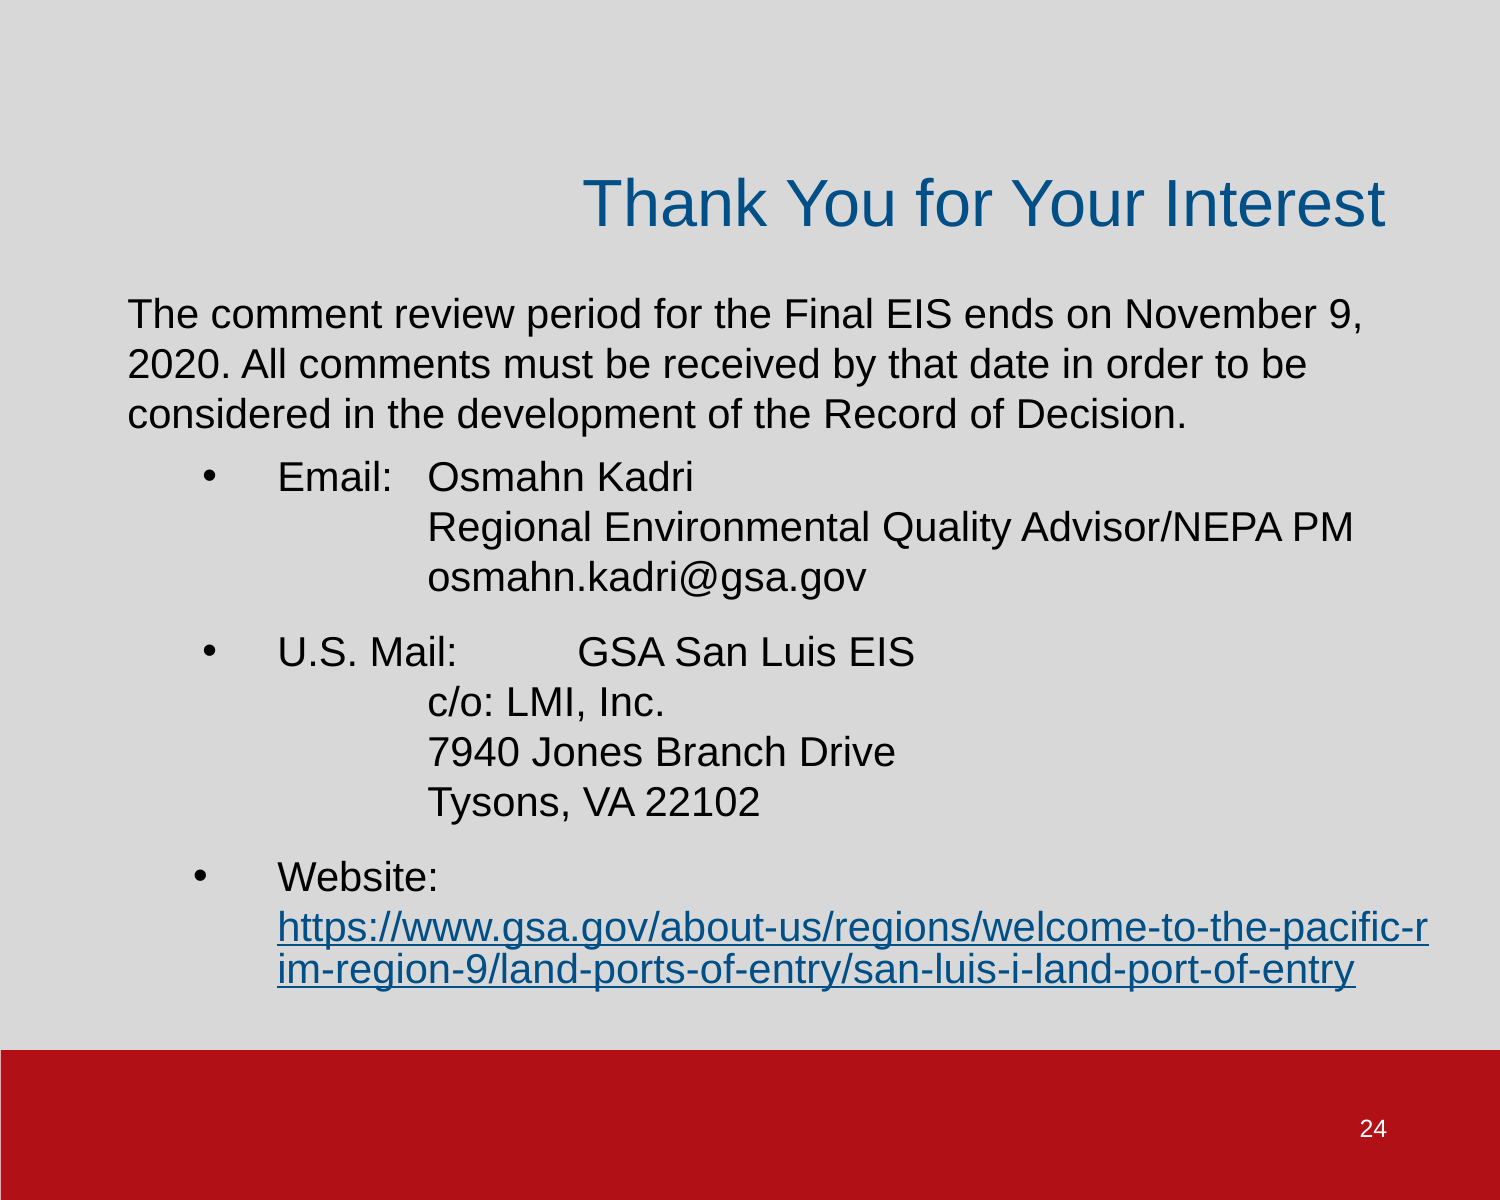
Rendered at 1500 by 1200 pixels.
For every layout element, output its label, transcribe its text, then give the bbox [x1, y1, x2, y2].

text_box Thank You for Your Interest [112, 119, 1387, 279]
text_box The comment review period for the Final EIS ends on November 9, 2020. All comments must be received by that date in order to be considered in the development of the Record of Decision. Email: Osmahn Kadri Regional Environmental Quality Advisor/NEPA PM osmahn.kadri@gsa.gov U.S. Mail: GSA San Luis EIS c/o: LMI, Inc. 7940 Jones Branch Drive Tysons, VA 22102 Website: https://www.gsa.gov/about-us/regions/welcome-to-the-pacific-rim-region-9/land-ports-of-entry/san-luis-i-land-port-of-entry [112, 279, 1450, 1000]
slide_number 24 [1074, 1087, 1388, 1168]
